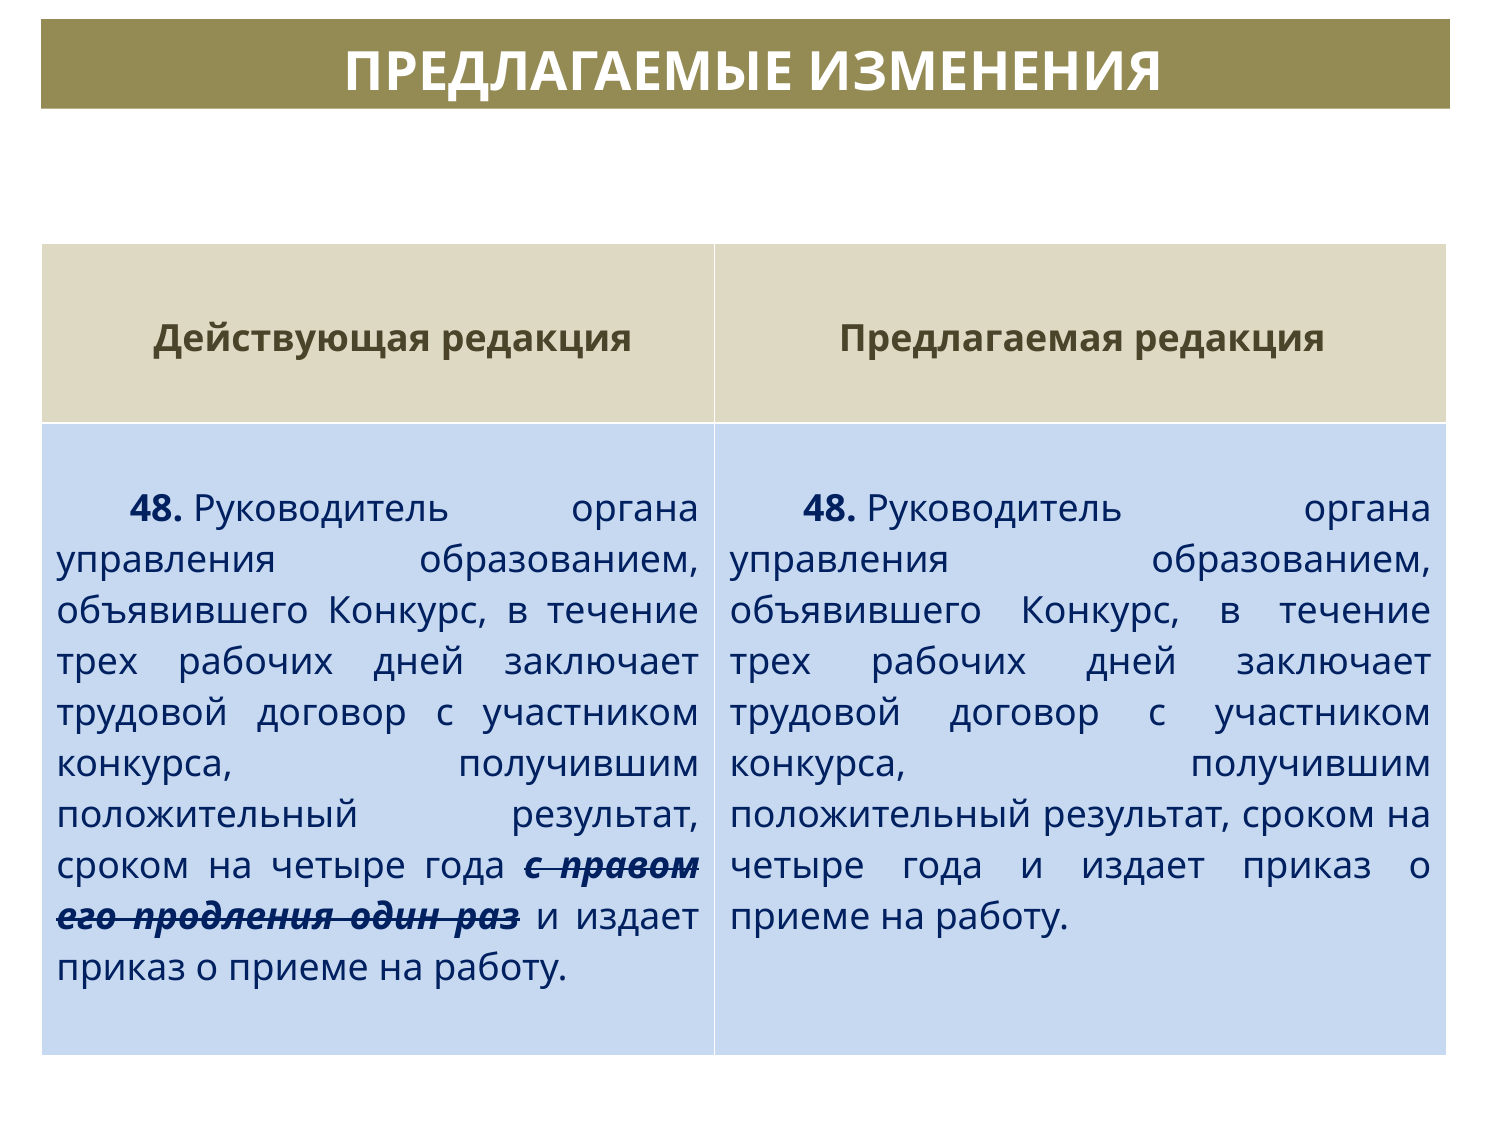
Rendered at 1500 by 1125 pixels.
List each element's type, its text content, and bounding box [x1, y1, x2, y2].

table_cell 48. Руководитель органа управления образованием, объявившего Конкурс, в течение трех рабочих дней заключает трудовой договор с участником конкурса, получившим положительный результат, сроком на четыре года с правом его продления один раз и издает приказ о приеме на работу. [42, 424, 714, 1055]
text_box ПРЕДЛАГАЕМЫЕ ИЗМЕНЕНИЯ [41, 19, 1450, 109]
table_cell 48. Руководитель органа управления образованием, объявившего Конкурс, в течение трех рабочих дней заключает трудовой договор с участником конкурса, получившим положительный результат, сроком на четыре года и издает приказ о приеме на работу. [715, 424, 1446, 1055]
table_header Действующая редакция [42, 244, 714, 422]
table_header Предлагаемая редакция [715, 244, 1446, 422]
